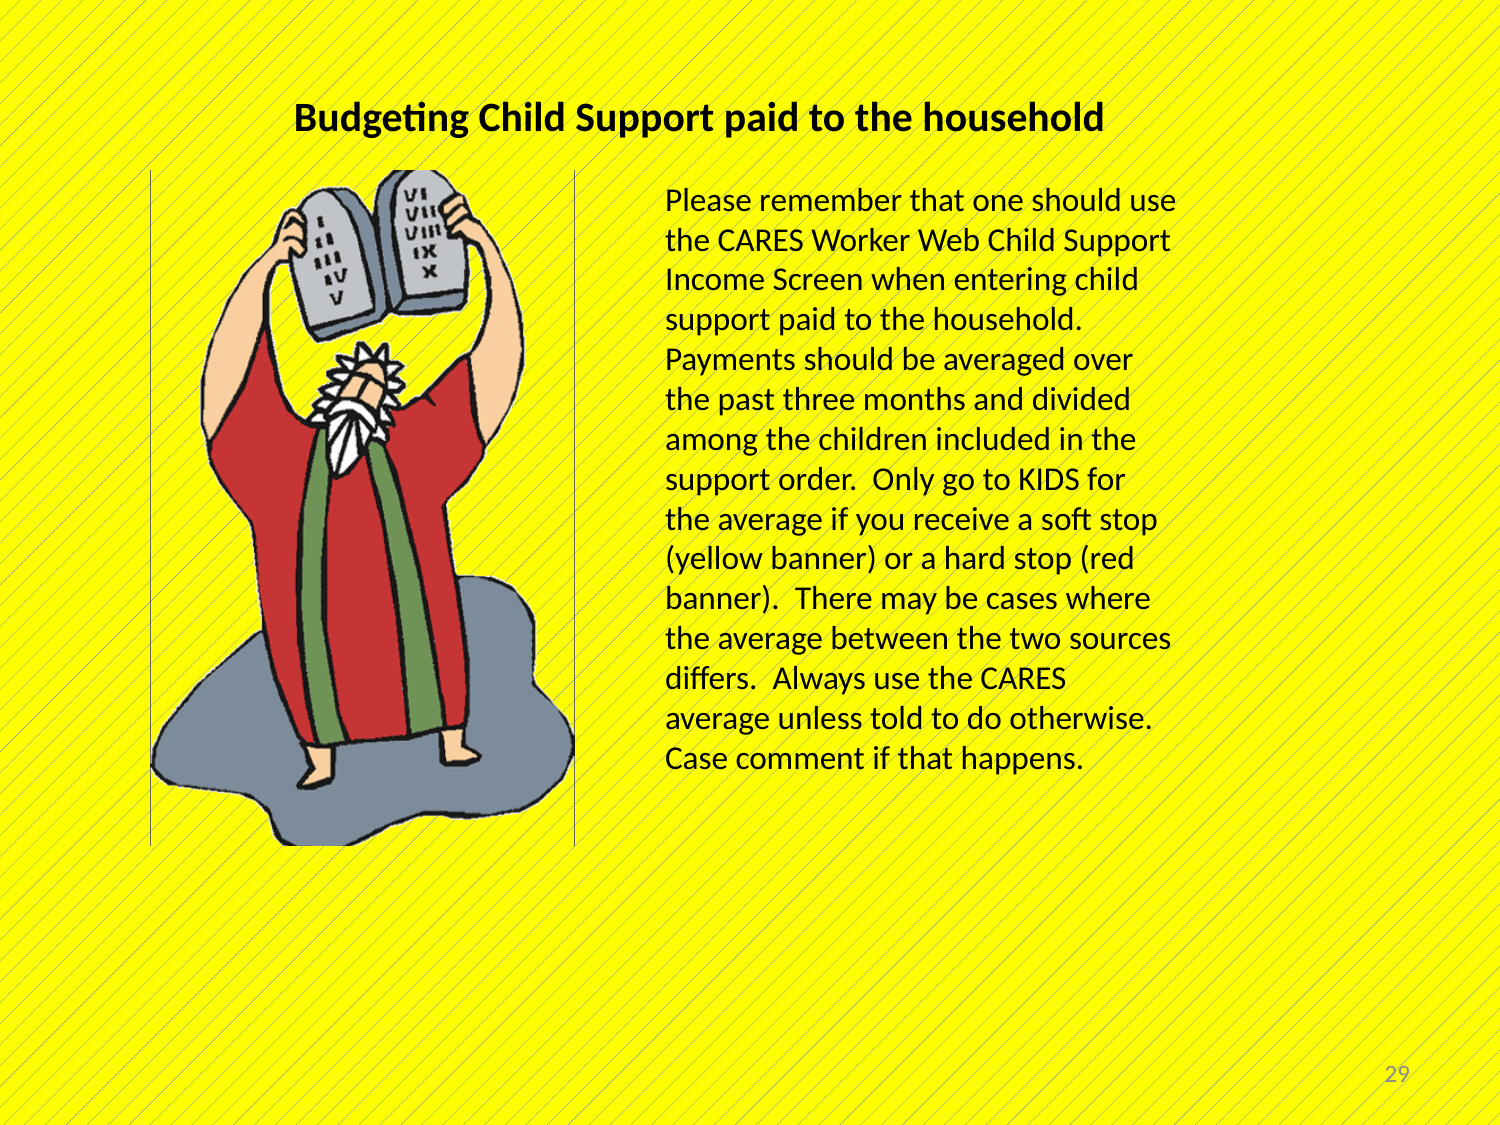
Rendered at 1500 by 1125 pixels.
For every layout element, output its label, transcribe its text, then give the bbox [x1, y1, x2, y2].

slide_number 29 [1074, 1042, 1425, 1103]
title Budgeting Child Support paid to the household [249, 54, 1150, 147]
list Please remember that one should use the CARES Worker Web Child Support Income Screen when entering child support paid to the household. Payments should be averaged over the past three months and divided among the children included in the support order. Only go to KIDS for the average if you receive a soft stop (yellow banner) or a hard stop (red banner). There may be cases where the average between the two sources differs. Always use the CARES average unless told to do otherwise. Case comment if that happens. [650, 170, 1194, 1013]
picture [149, 170, 576, 846]
